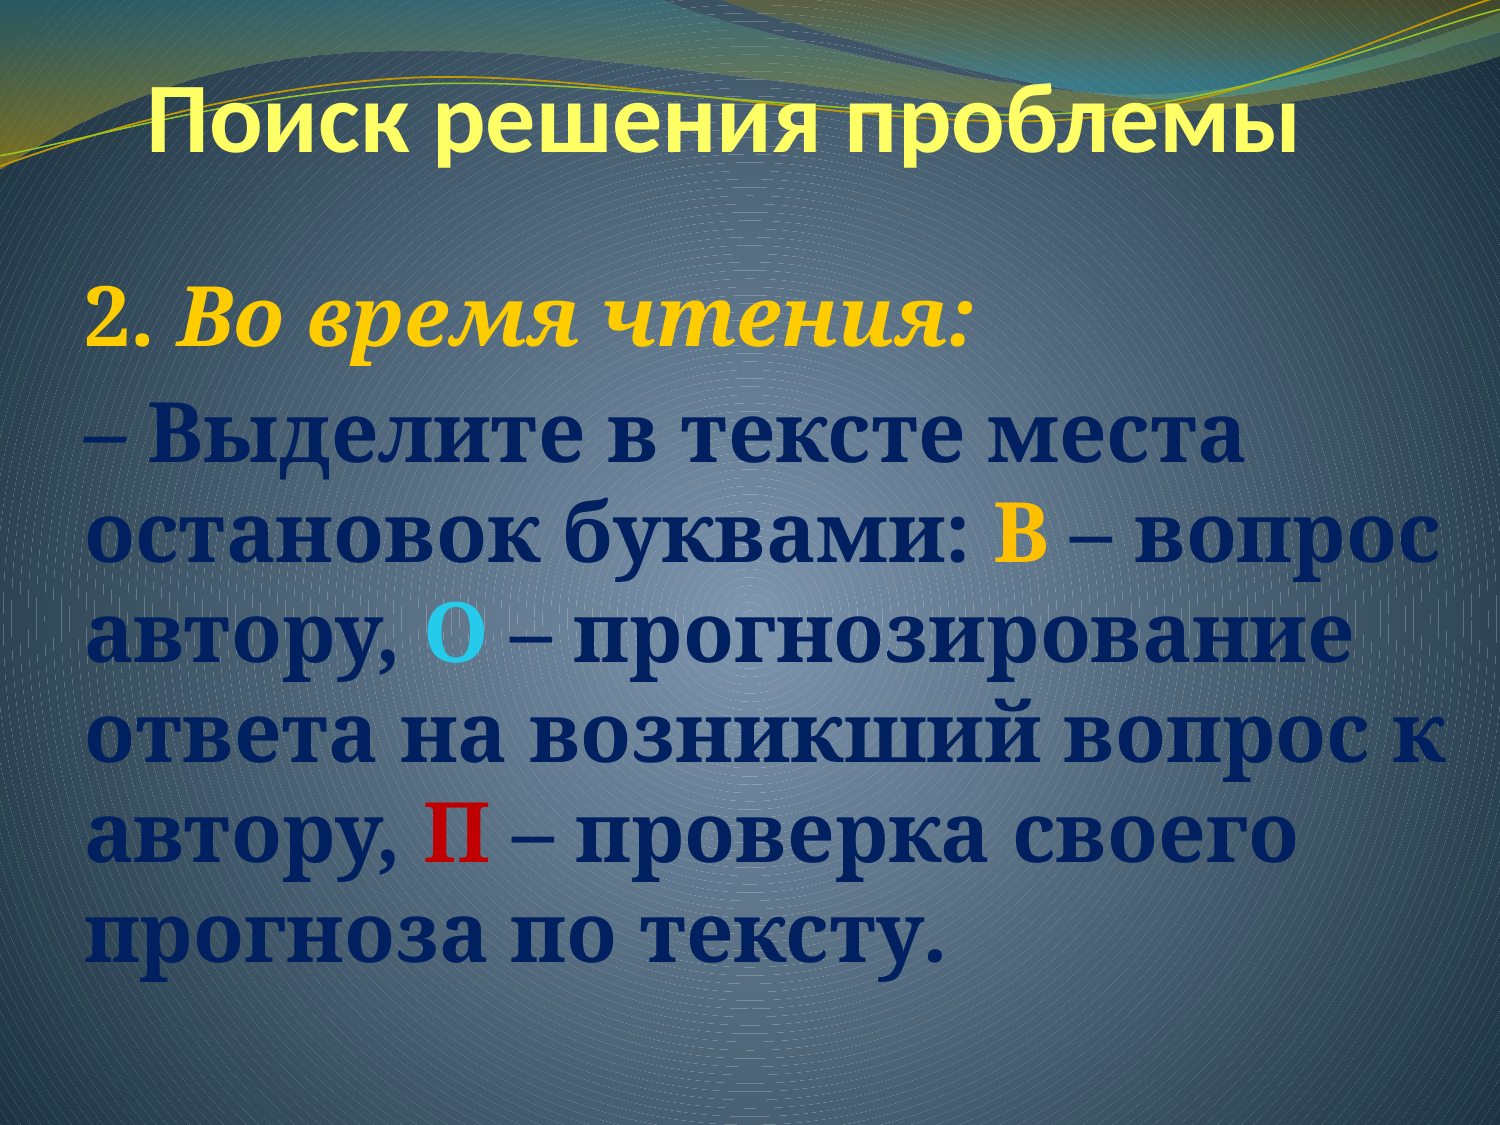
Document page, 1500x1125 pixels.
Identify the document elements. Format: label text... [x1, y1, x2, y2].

title Поиск решения проблемы [86, 42, 1363, 173]
list 2. Во время чтения: – Выделите в тексте места остановок буквами: В – вопрос автору, О – прогнозирование ответа на возникший вопрос к автору, П – проверка своего прогноза по тексту. [76, 255, 1460, 1036]
